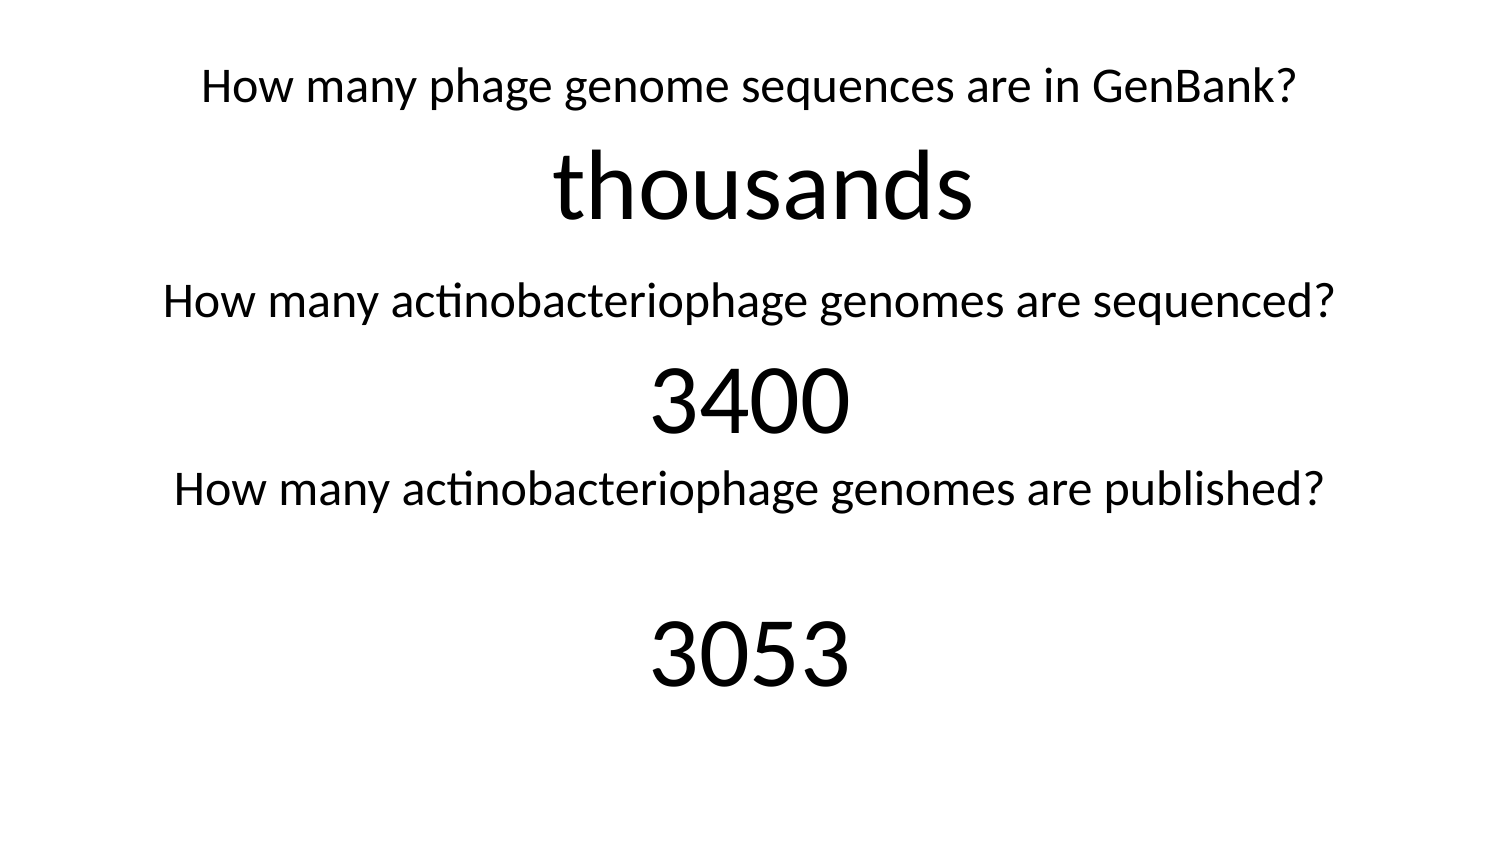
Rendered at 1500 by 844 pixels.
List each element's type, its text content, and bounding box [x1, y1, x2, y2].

text_box 3053 [585, 579, 914, 714]
list How many phage genome sequences are in GenBank? [58, 45, 1442, 177]
text_box How many actinobacteriophage genomes are sequenced? [42, 261, 1458, 431]
text_box thousands [537, 112, 997, 247]
text_box How many actinobacteriophage genomes are published? [134, 449, 1366, 560]
text_box 3400 [585, 326, 914, 449]
